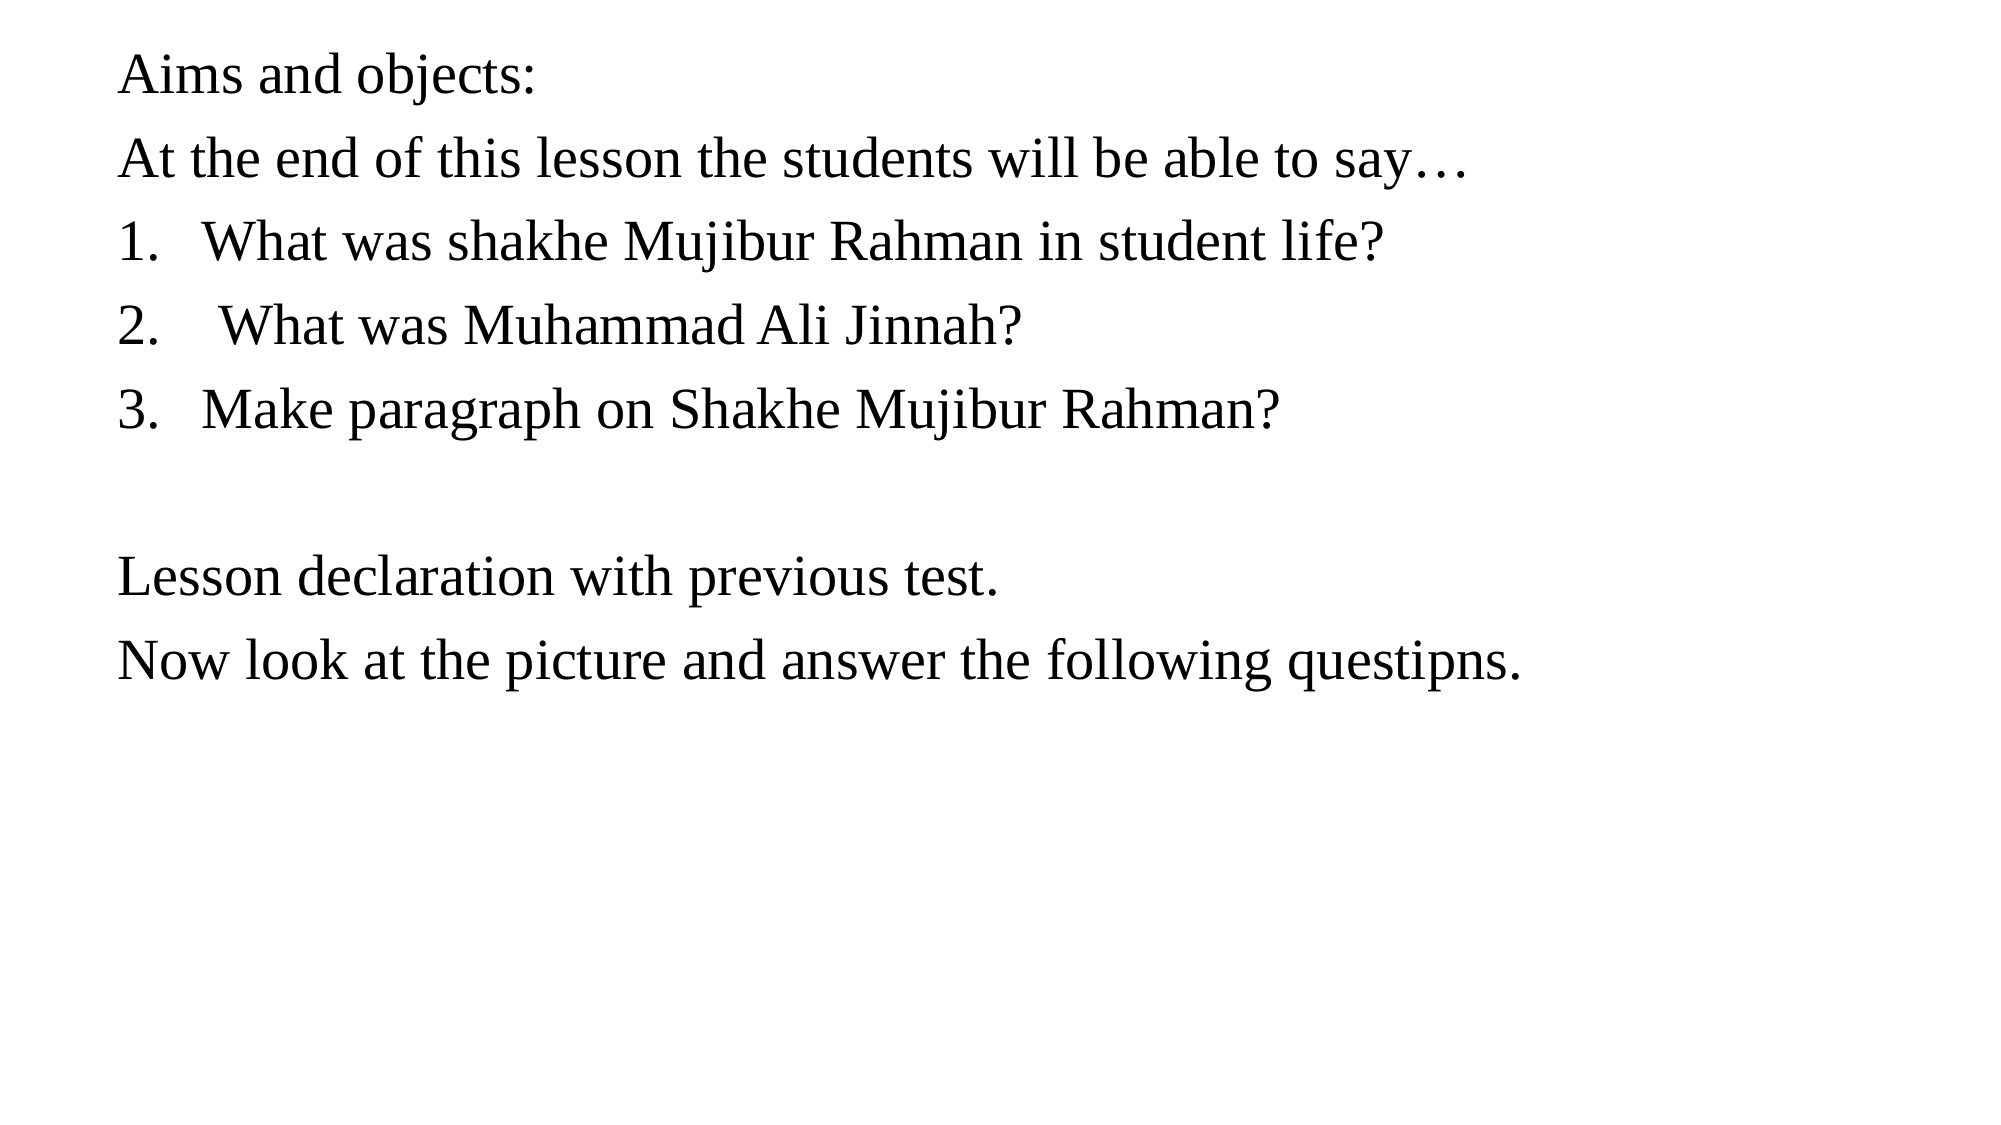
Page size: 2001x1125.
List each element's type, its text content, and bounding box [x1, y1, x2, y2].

list Aims and objects: At the end of this lesson the students will be able to say… What was shakhe Mujibur Rahman in student life? 2. What was Muhammad Ali Jinnah? Make paragraph on Shakhe Mujibur Rahman? Lesson declaration with previous test. Now look at the picture and answer the following questipns. [102, 35, 1697, 741]
